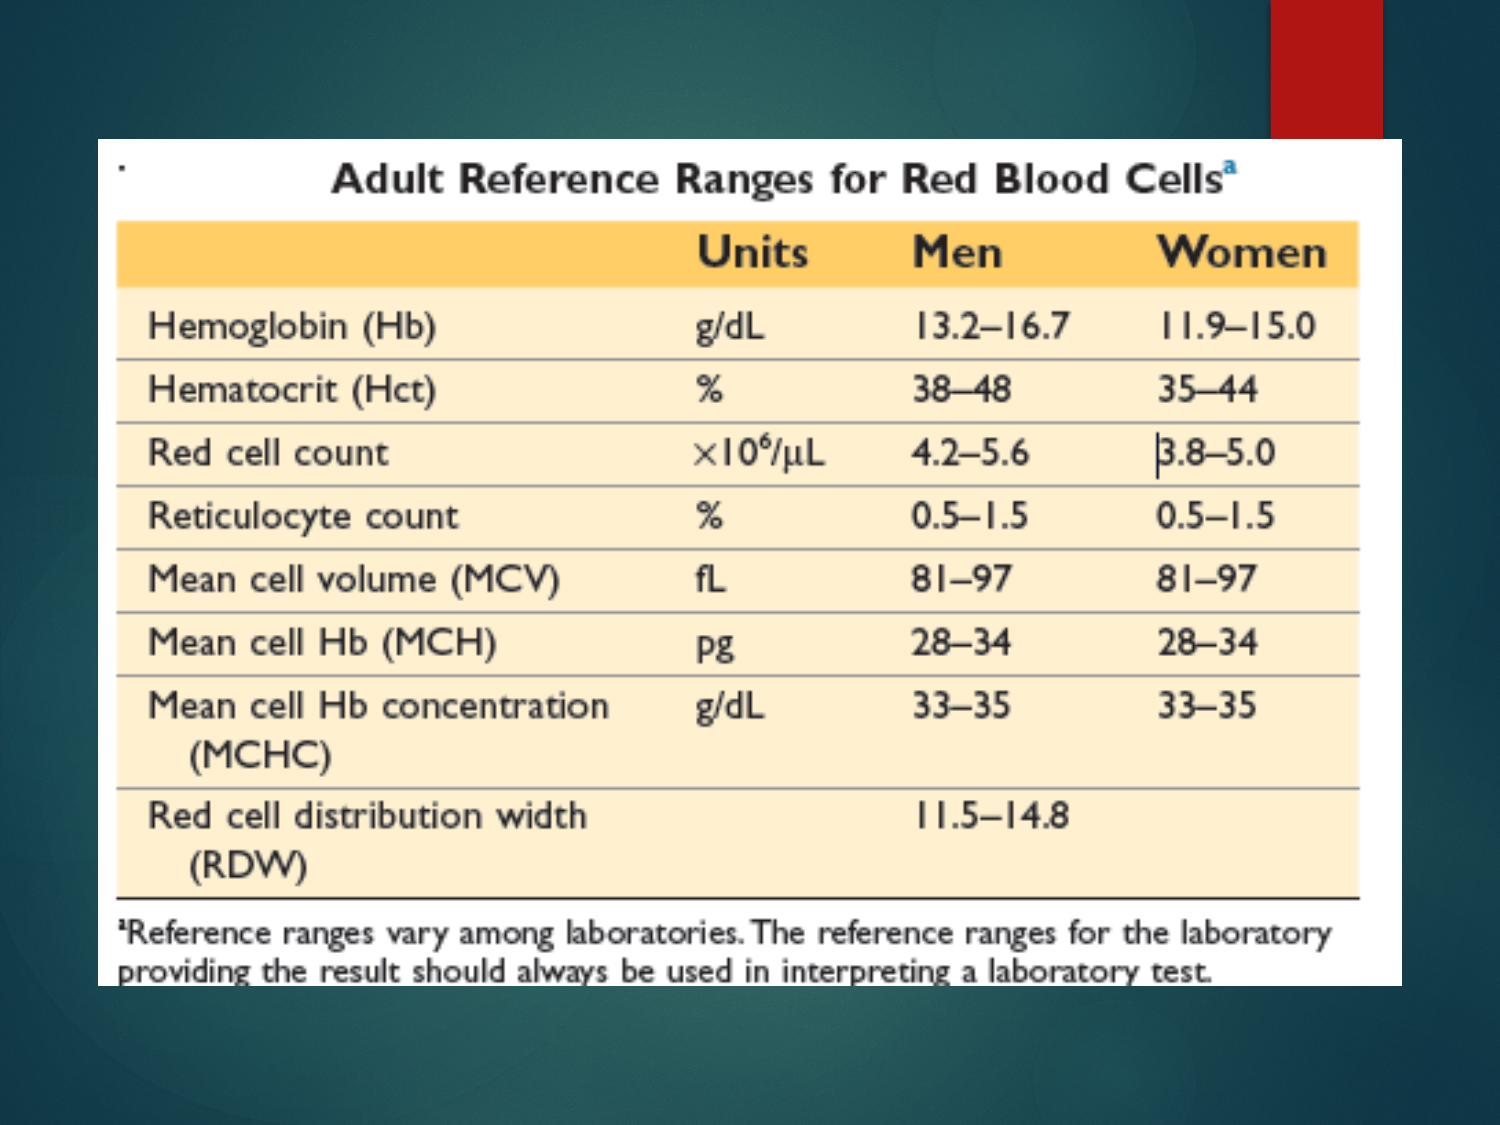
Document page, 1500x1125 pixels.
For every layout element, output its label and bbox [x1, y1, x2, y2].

picture [98, 138, 1402, 987]
